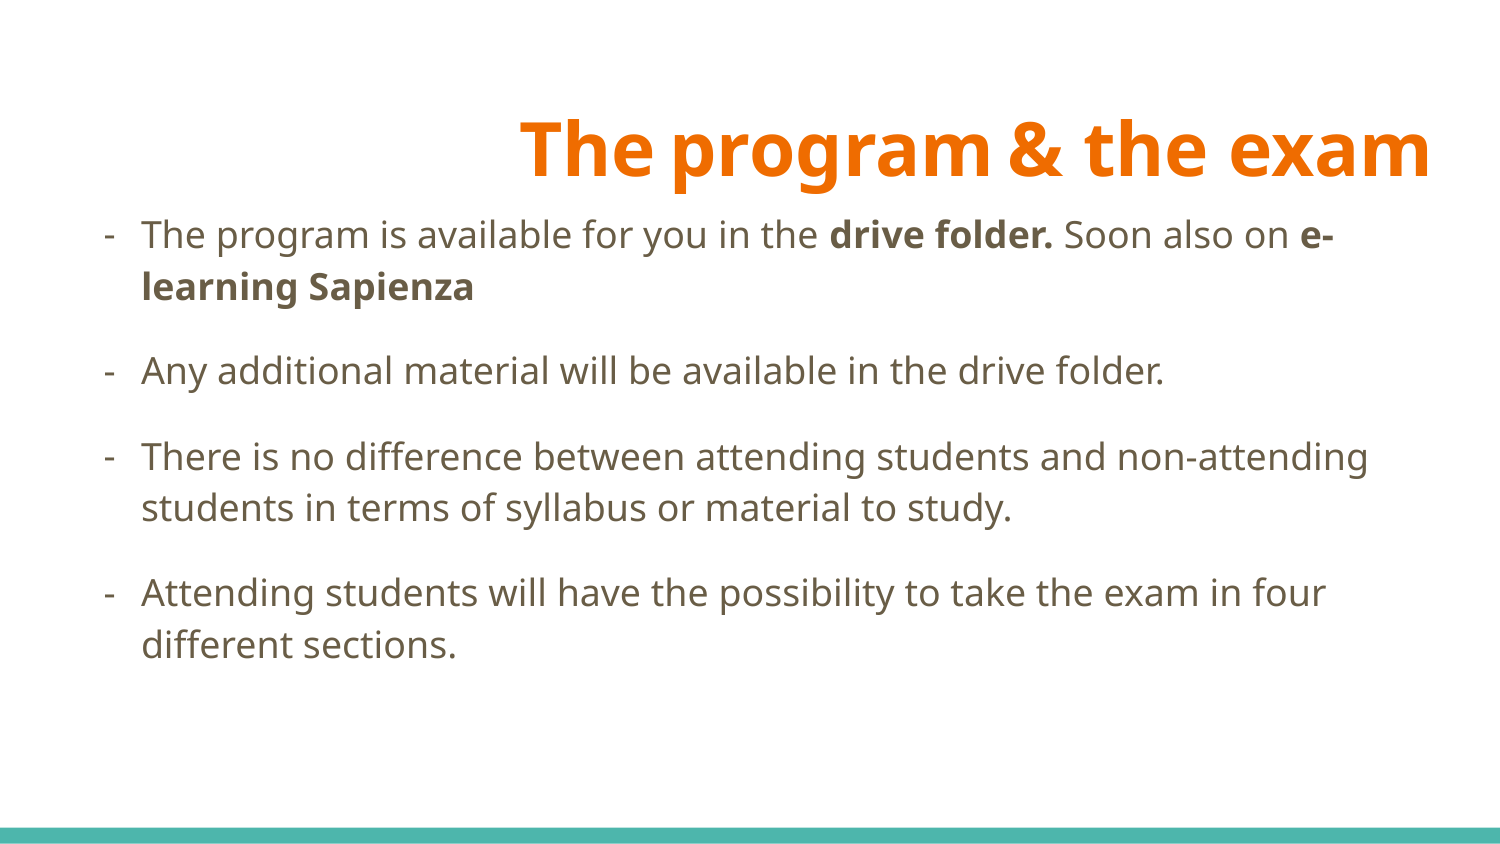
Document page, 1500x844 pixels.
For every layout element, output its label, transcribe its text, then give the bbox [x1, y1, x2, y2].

title The program & the exam [51, 72, 1449, 189]
list The program is available for you in the drive folder. Soon also on e-learning Sapienza Any additional material will be available in the drive folder. There is no difference between attending students and non-attending students in terms of syllabus or material to study. Attending students will have the possibility to take the exam in four different sections. [51, 189, 1449, 821]
